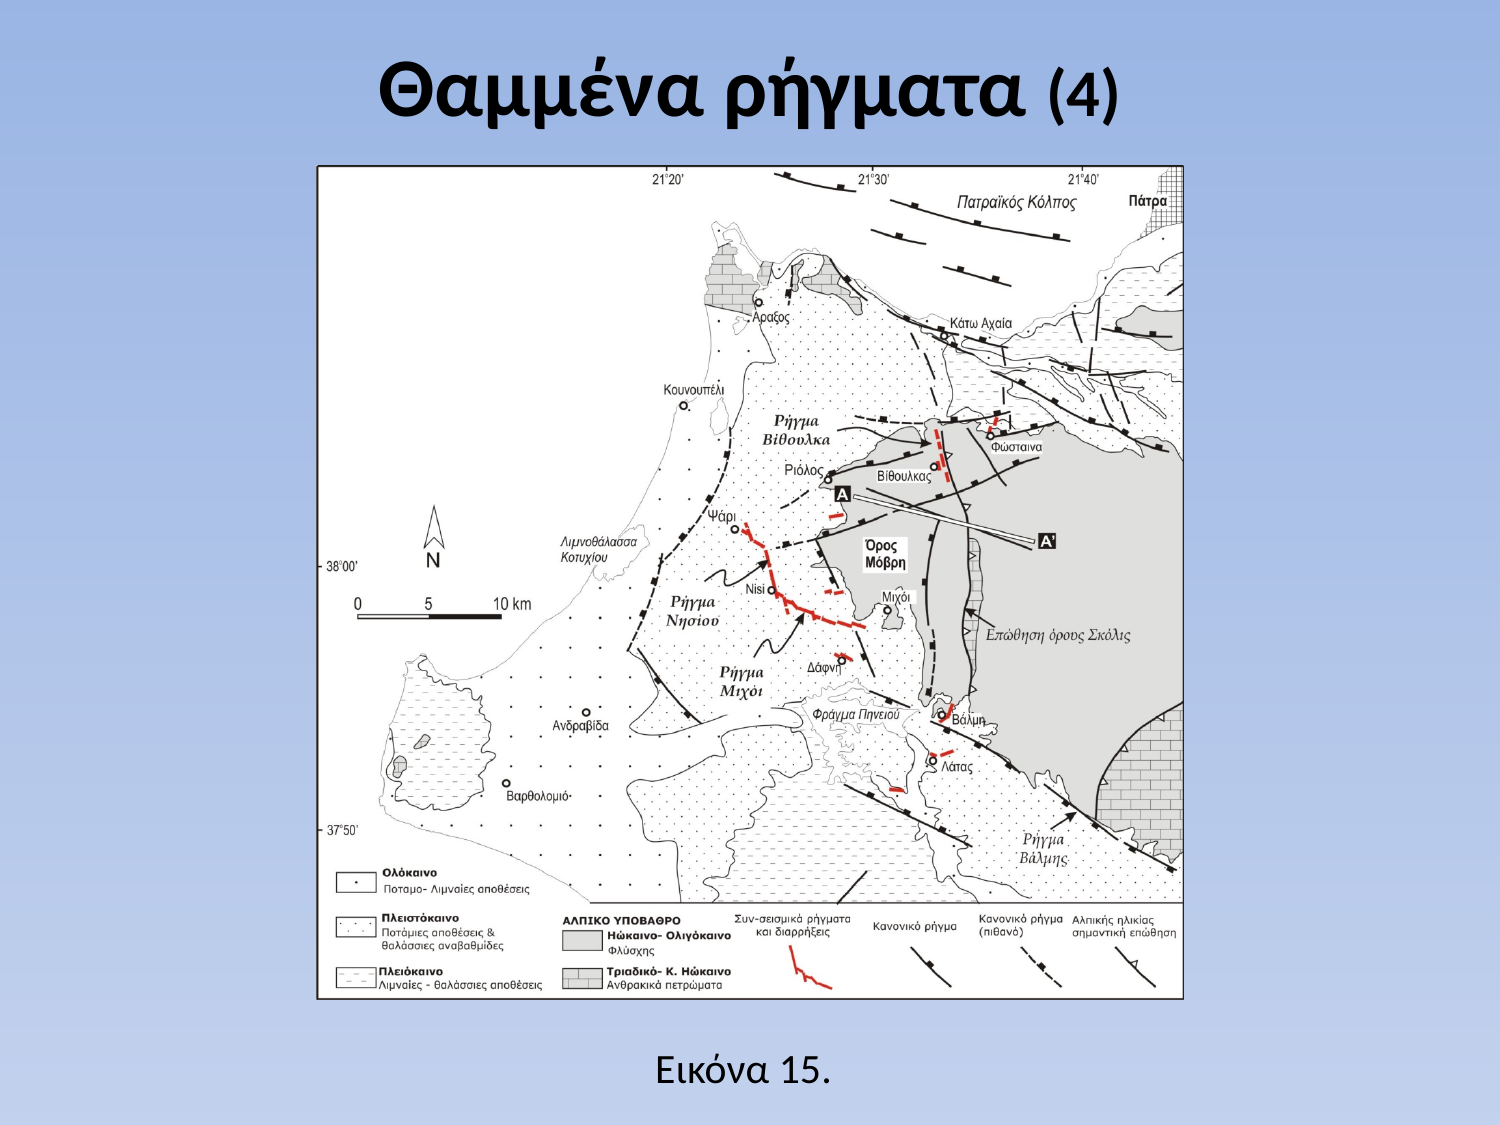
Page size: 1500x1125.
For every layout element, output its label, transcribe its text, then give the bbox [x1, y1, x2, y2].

picture [316, 165, 1184, 1000]
title Θαμμένα ρήγματα (4) [75, 31, 1425, 135]
text_box Εικόνα 15. [640, 1034, 860, 1100]
